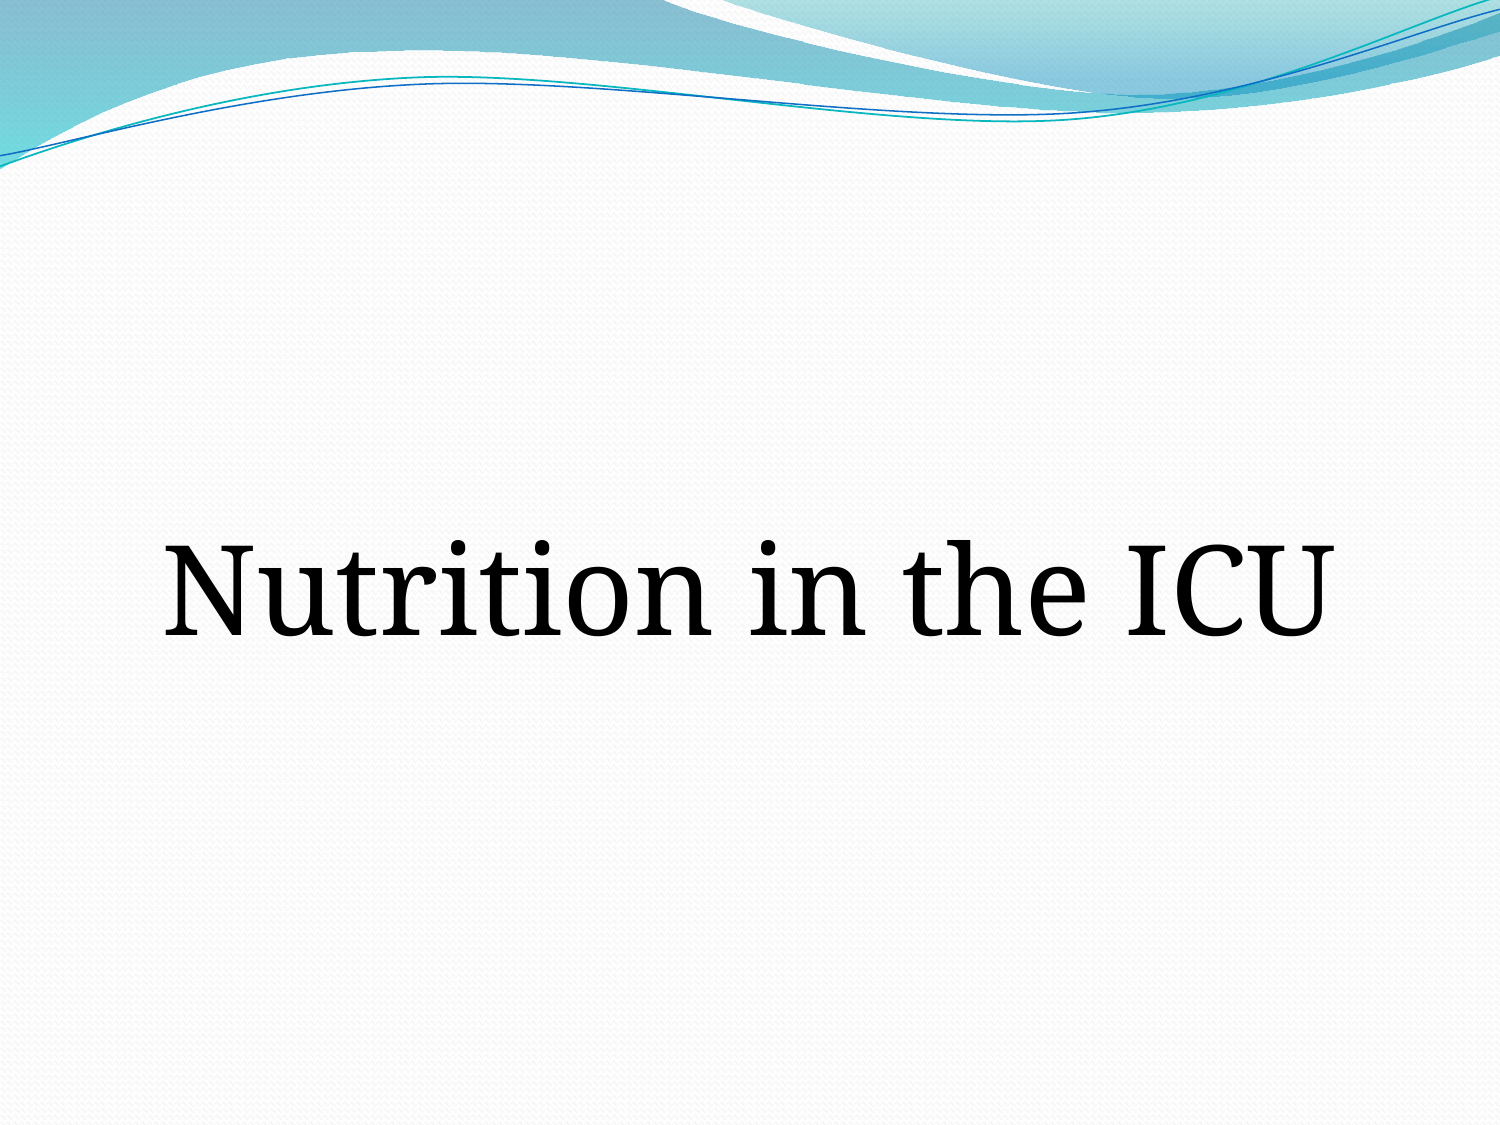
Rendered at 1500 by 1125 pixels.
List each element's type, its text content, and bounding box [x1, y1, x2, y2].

list Nutrition in the ICU [75, 503, 1424, 1005]
